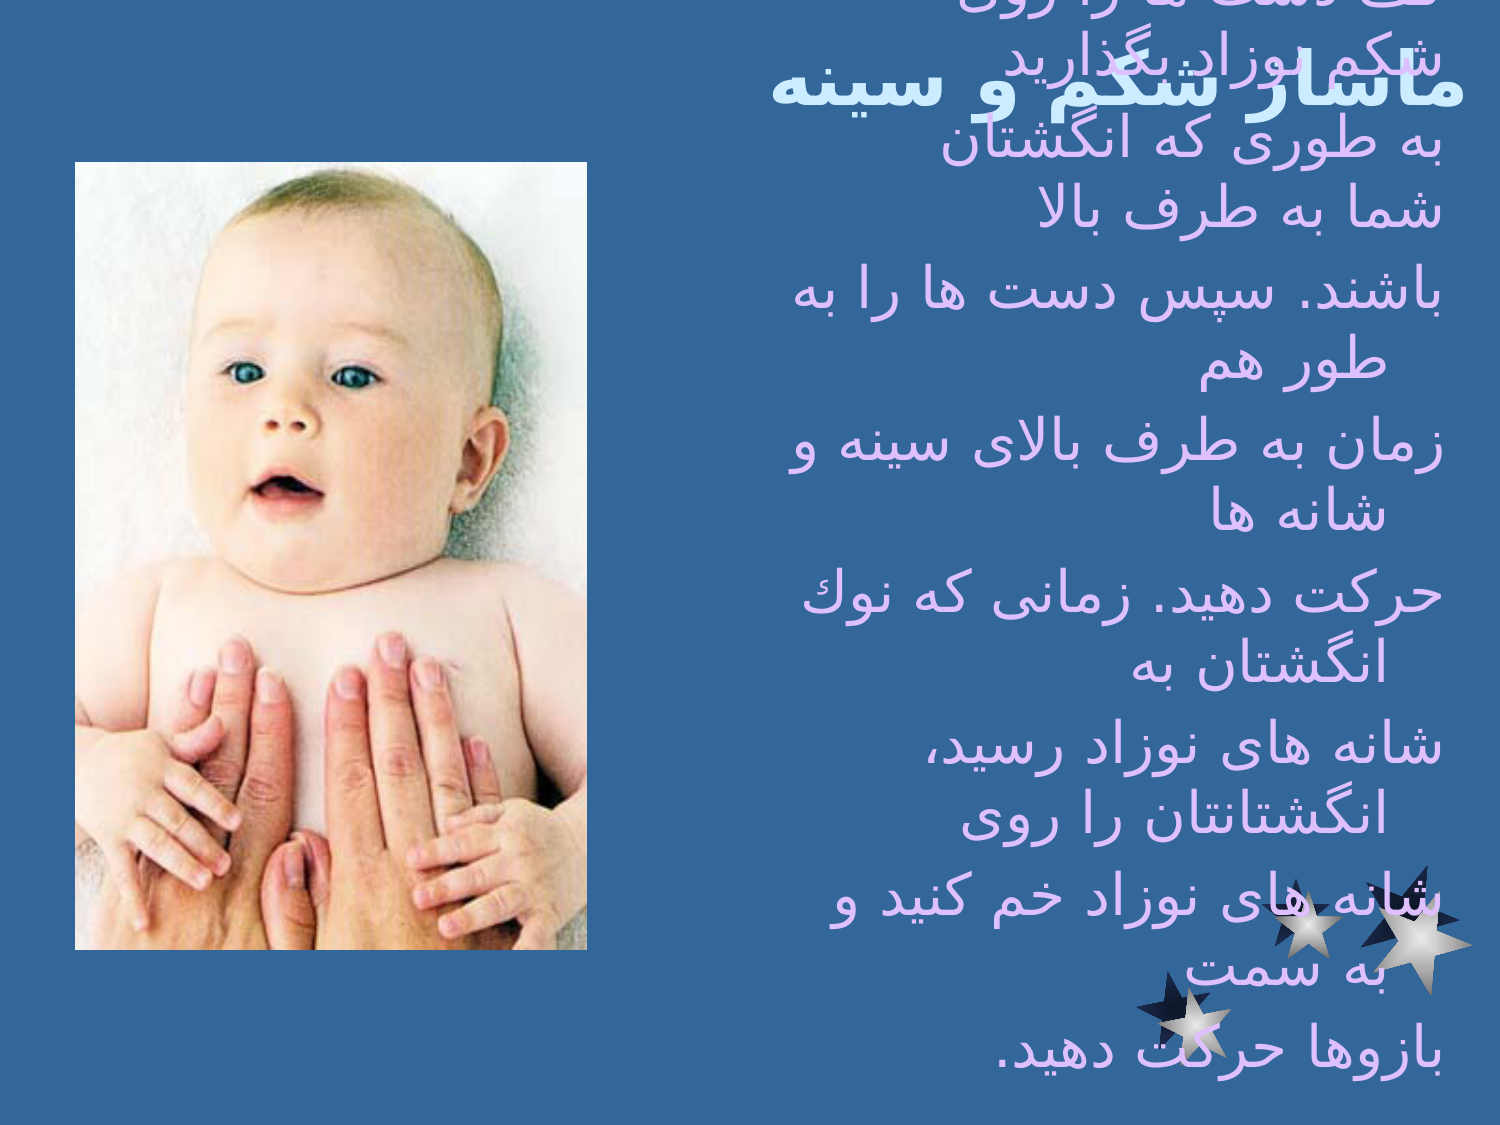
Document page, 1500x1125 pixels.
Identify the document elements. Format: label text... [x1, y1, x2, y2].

list كف دست ها را روی شكم نوزاد بگذاريد به طوری كه انگشتان شما به طرف بالا باشند. سپس دست ها را به طور هم زمان به طرف بالای سينه و شانه ها حركت دهيد. زمانی كه نوك انگشتان به شانه های نوزاد رسيد، انگشتانتان را روی شانه های نوزاد خم كنيد و به سمت بازوها حركت دهيد. [773, 125, 1462, 901]
picture [74, 162, 588, 951]
text_box ماساژ شكم و سينه [637, 22, 1500, 128]
